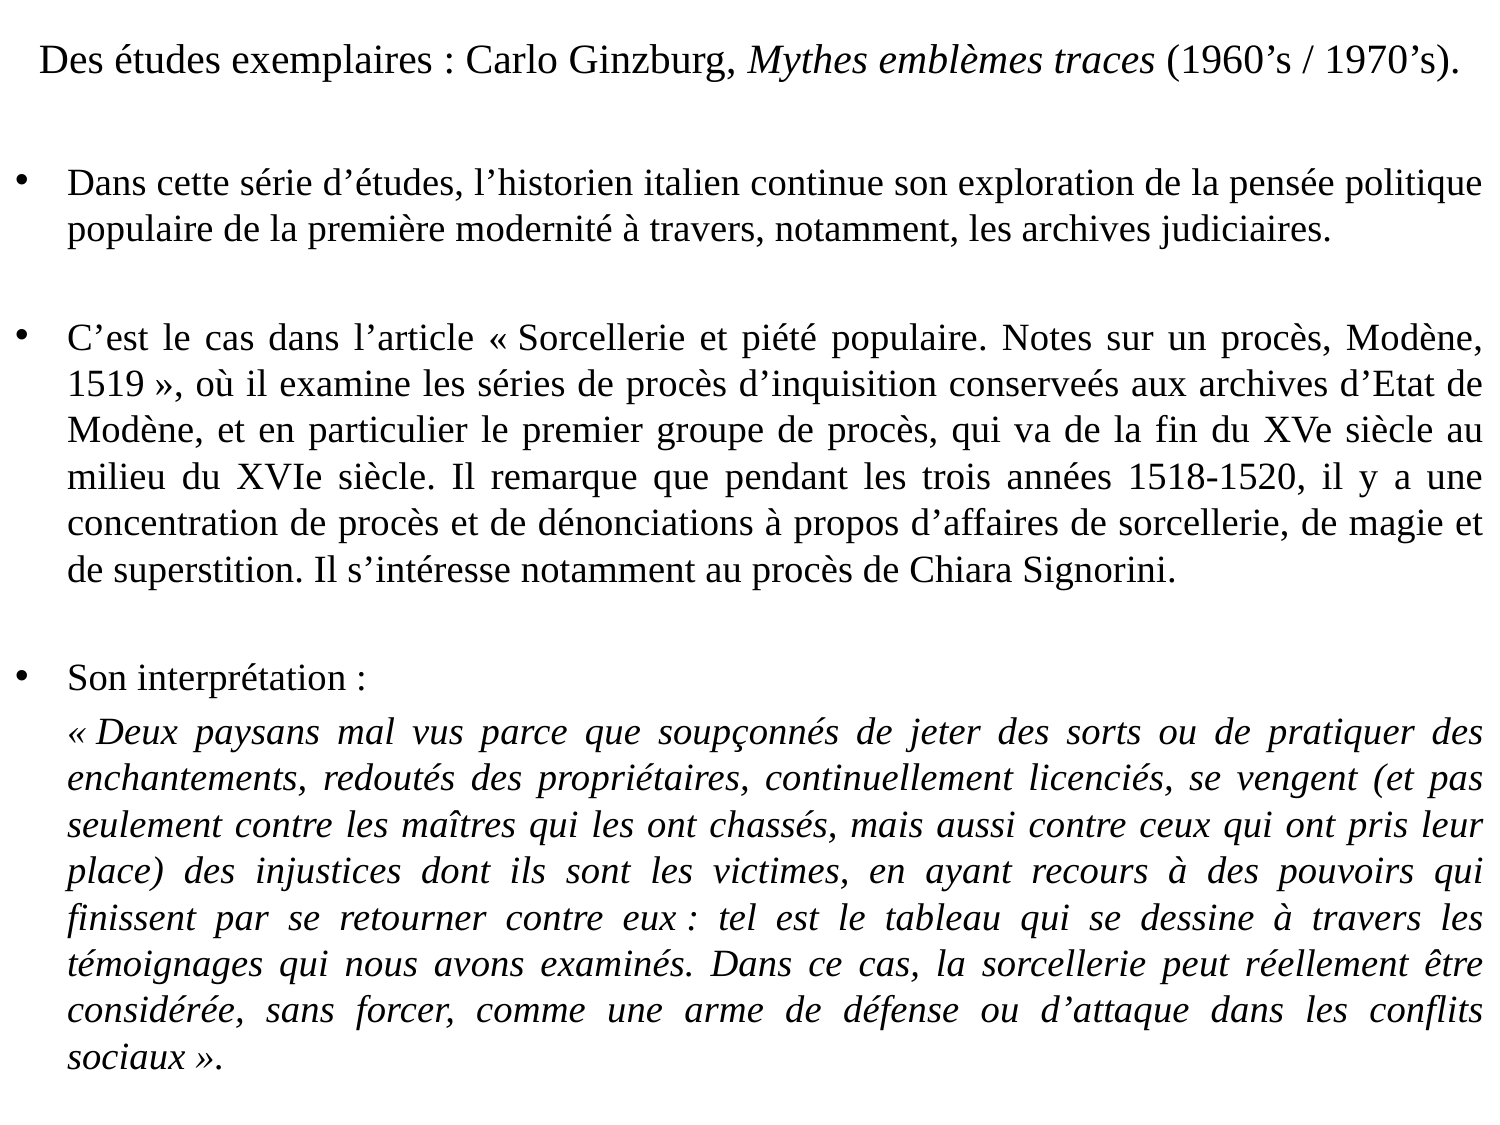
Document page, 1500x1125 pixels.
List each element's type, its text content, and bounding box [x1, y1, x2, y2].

title Des études exemplaires : Carlo Ginzburg, Mythes emblèmes traces (1960’s / 1970’s). [0, 0, 1500, 114]
list Dans cette série d’études, l’historien italien continue son exploration de la pensée politique populaire de la première modernité à travers, notamment, les archives judiciaires. C’est le cas dans l’article « Sorcellerie et piété populaire. Notes sur un procès, Modène, 1519 », où il examine les séries de procès d’inquisition conserveés aux archives d’Etat de Modène, et en particulier le premier groupe de procès, qui va de la fin du XVe siècle au milieu du XVIe siècle. Il remarque que pendant les trois années 1518-1520, il y a une concentration de procès et de dénonciations à propos d’affaires de sorcellerie, de magie et de superstition. Il s’intéresse notamment au procès de Chiara Signorini. Son interprétation : « Deux paysans mal vus parce que soupçonnés de jeter des sorts ou de pratiquer des enchantements, redoutés des propriétaires, continuellement licenciés, se vengent (et pas seulement contre les maîtres qui les ont chassés, mais aussi contre ceux qui ont pris leur place) des injustices dont ils sont les victimes, en ayant recours à des pouvoirs qui finissent par se retourner contre eux : tel est le tableau qui se dessine à travers les témoignages qui nous avons examinés. Dans ce cas, la sorcellerie peut réellement être considérée, sans forcer, comme une arme de défense ou d’attaque dans les conflits sociaux ». [0, 149, 1500, 1125]
